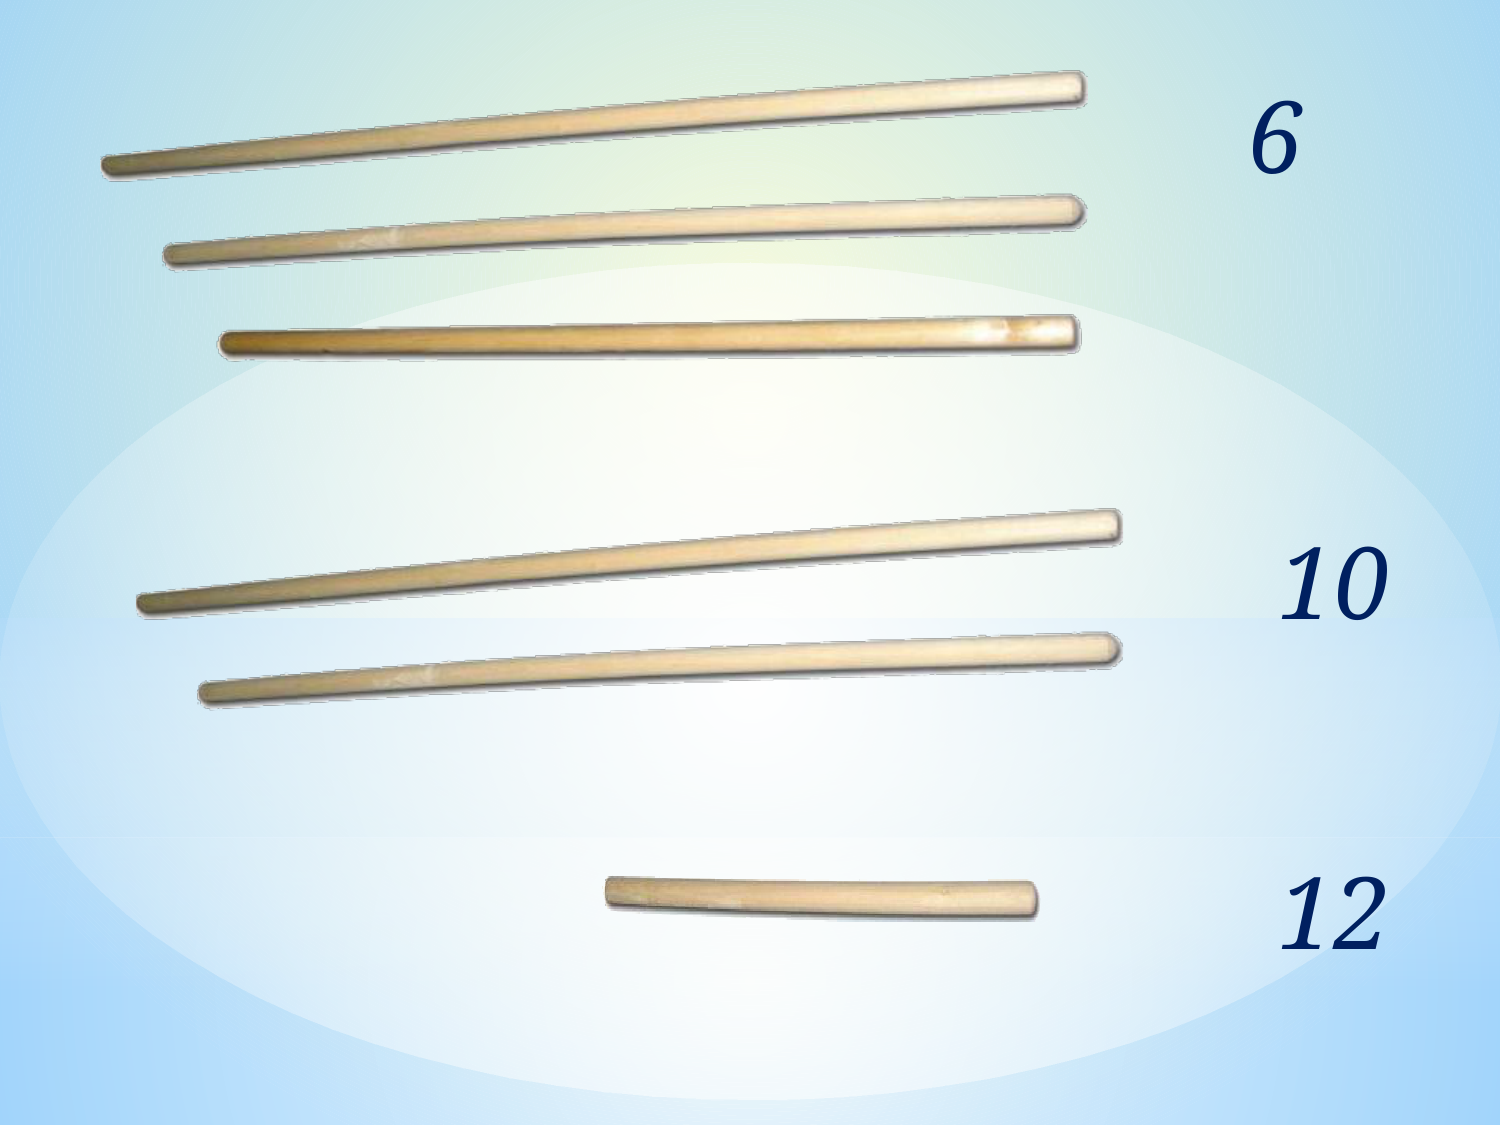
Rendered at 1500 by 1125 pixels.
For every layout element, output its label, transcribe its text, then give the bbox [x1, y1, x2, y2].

text_box 12 [1222, 841, 1447, 977]
picture [135, 504, 1124, 735]
text_box 10 [1222, 512, 1447, 648]
picture [442, 833, 1041, 923]
text_box 6 [1163, 66, 1388, 202]
picture [100, 66, 1089, 391]
